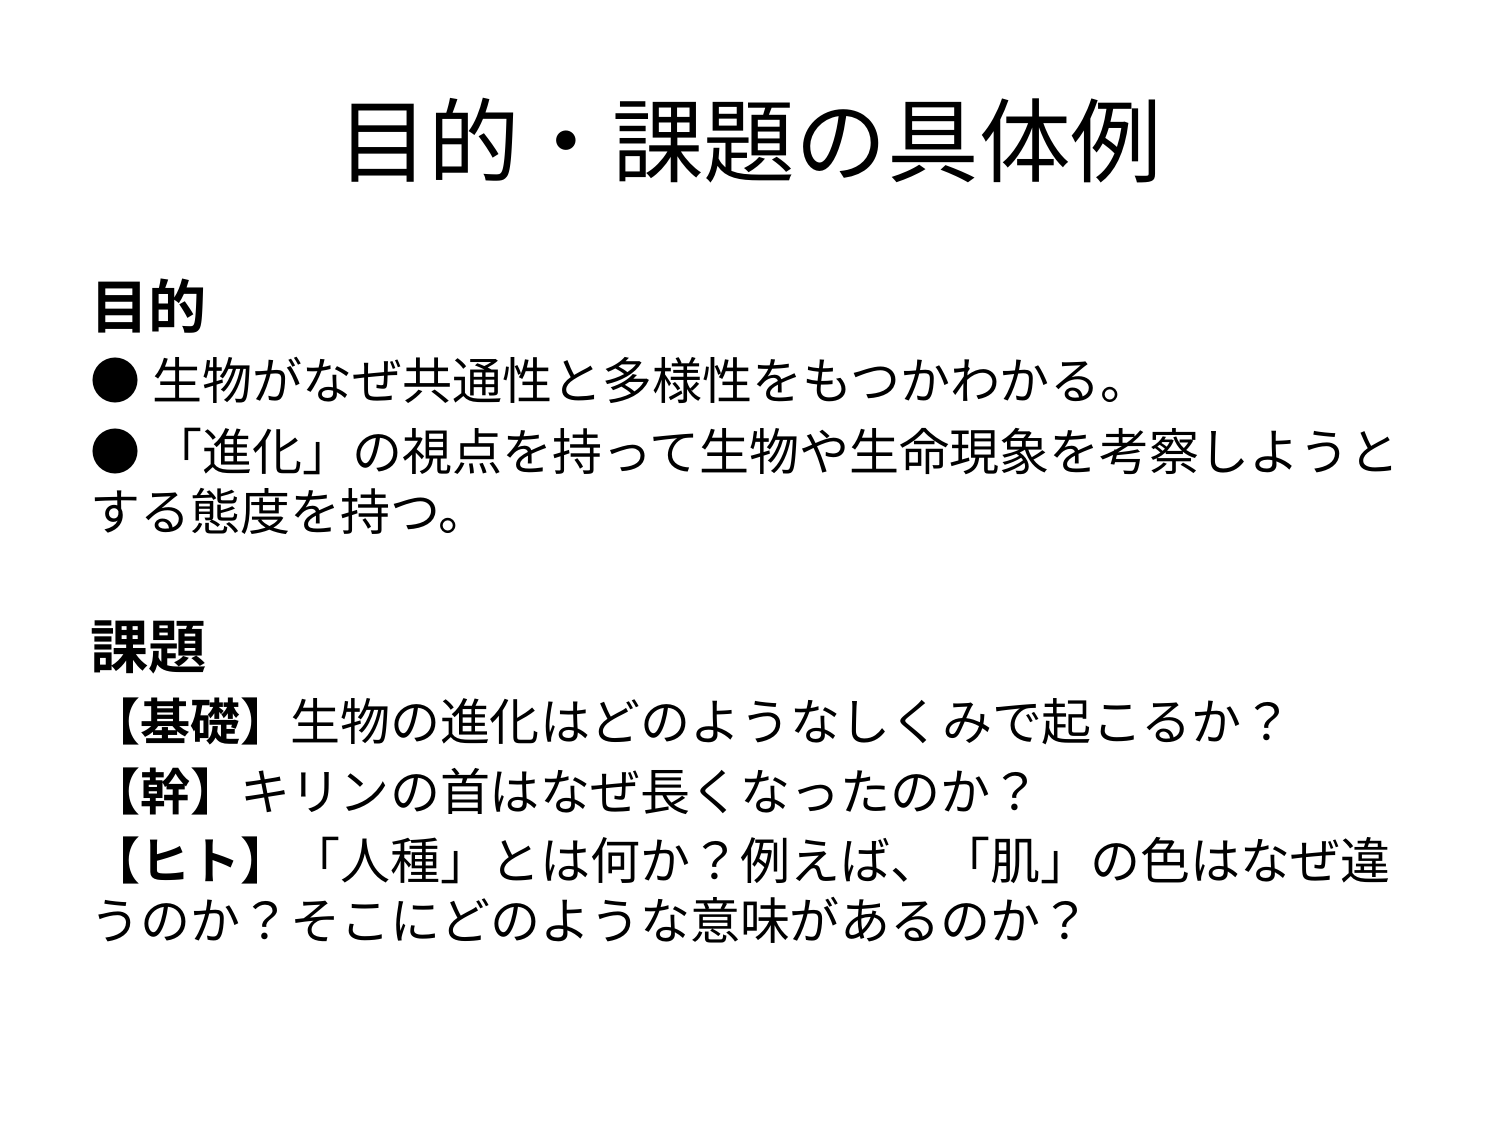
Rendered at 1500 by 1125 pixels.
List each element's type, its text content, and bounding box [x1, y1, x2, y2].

list 目的 ●生物がなぜ共通性と多様性をもつかわかる。 ●「進化」の視点を持って生物や生命現象を考察しようとする態度を持つ。 課題 【基礎】生物の進化はどのようなしくみで起こるか？ 【幹】キリンの首はなぜ長くなったのか？ 【ヒト】「人種」とは何か？例えば、「肌」の色はなぜ違うのか？そこにどのような意味があるのか？ [75, 262, 1425, 1005]
title 目的・課題の具体例 [75, 45, 1425, 233]
